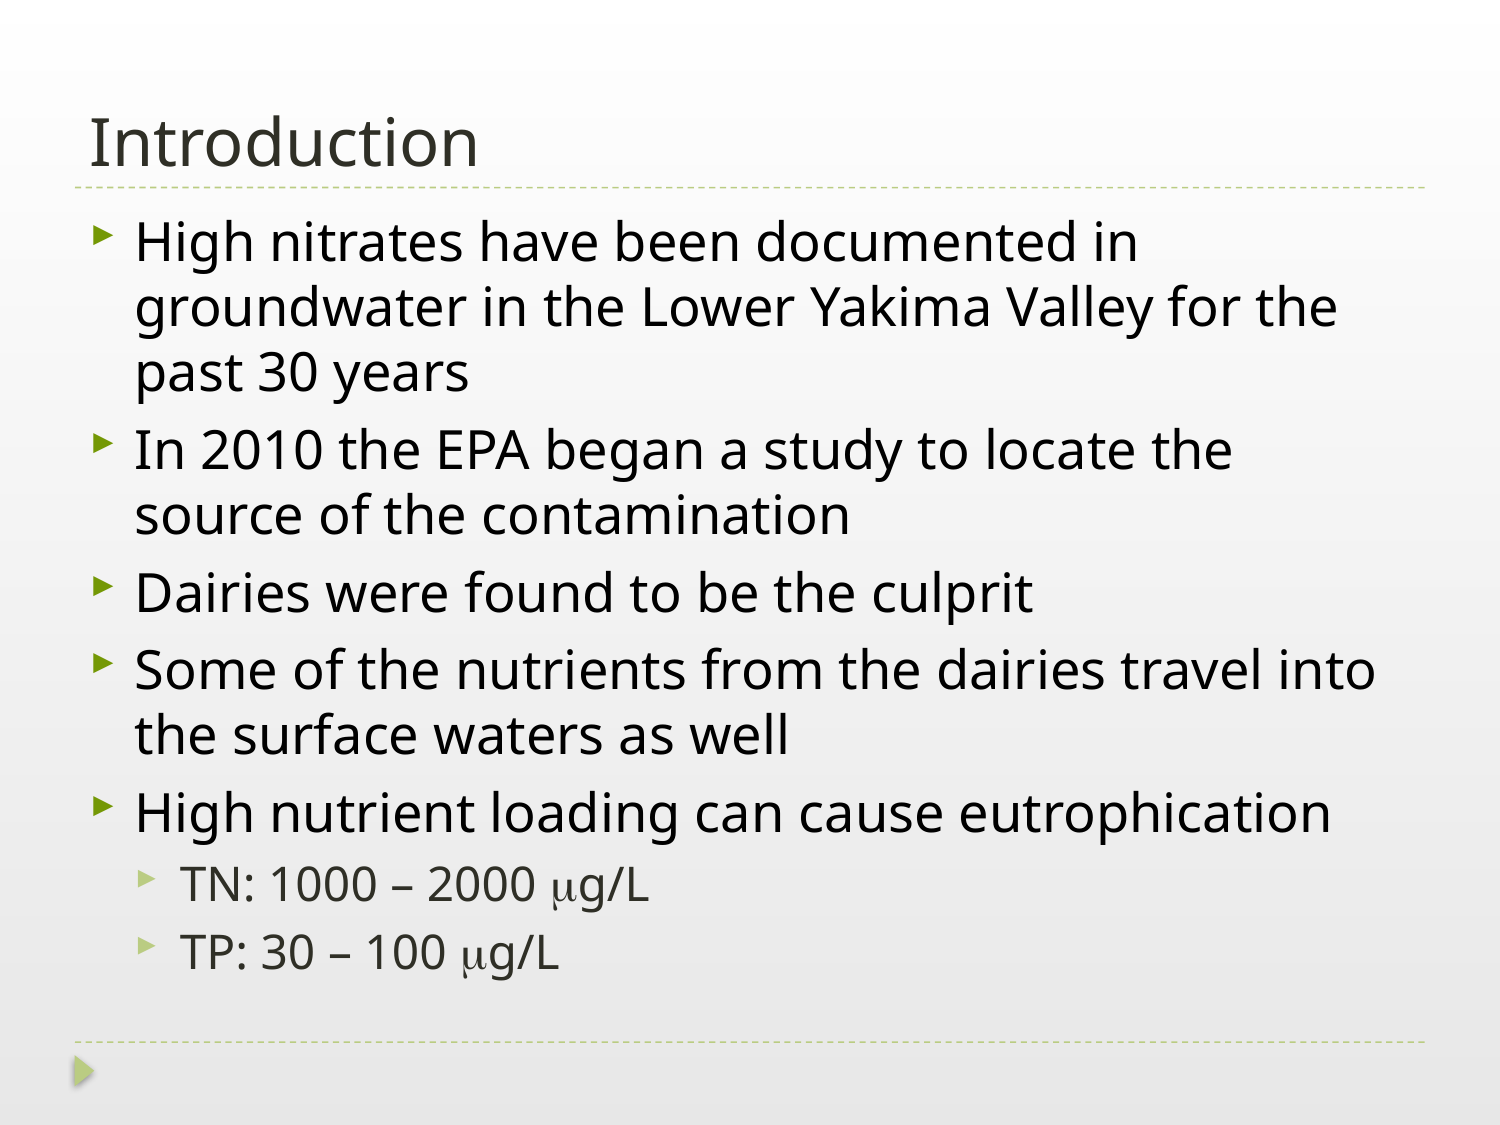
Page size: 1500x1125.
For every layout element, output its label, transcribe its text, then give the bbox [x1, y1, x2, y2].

title Introduction [75, 24, 1425, 188]
list High nitrates have been documented in groundwater in the Lower Yakima Valley for the past 30 years In 2010 the EPA began a study to locate the source of the contamination Dairies were found to be the culprit Some of the nutrients from the dairies travel into the surface waters as well High nutrient loading can cause eutrophication TN: 1000 – 2000 g/L TP: 30 – 100 g/L [75, 200, 1425, 1010]
